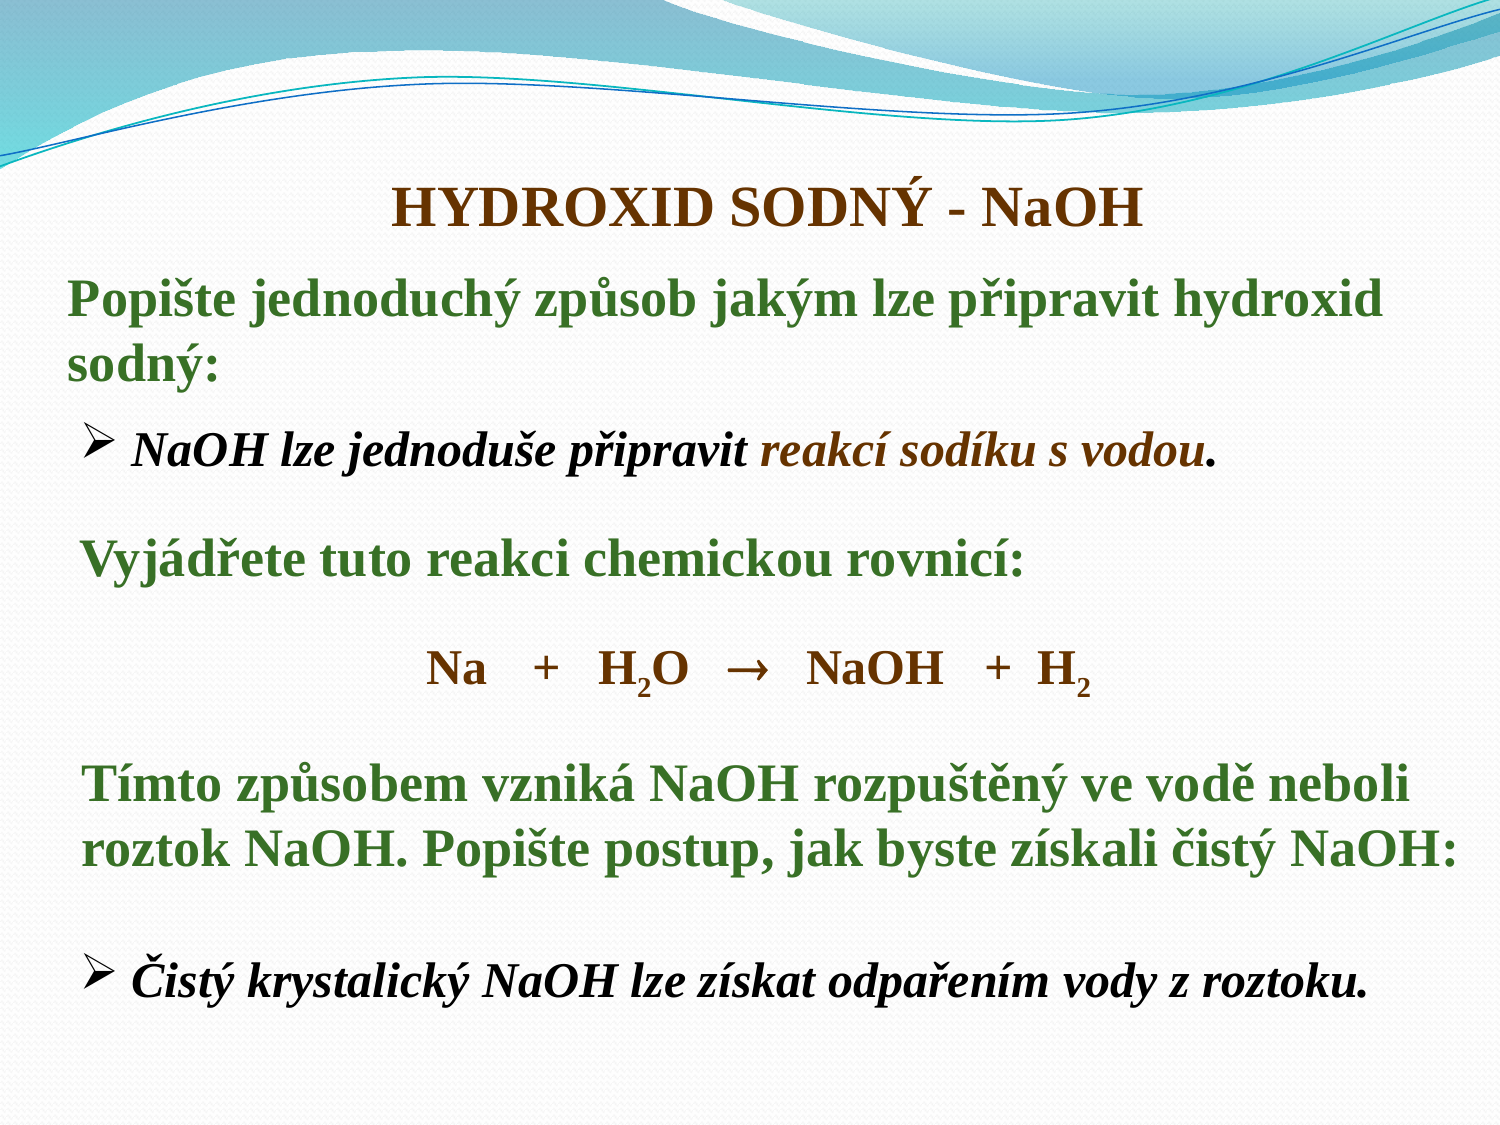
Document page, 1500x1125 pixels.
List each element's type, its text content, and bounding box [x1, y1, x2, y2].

text_box Na + H2O  NaOH + H2 [64, 609, 1462, 711]
text_box NaOH lze jednoduše připravit reakcí sodíku s vodou. [64, 408, 1437, 484]
text_box Vyjádřete tuto reakci chemickou rovnicí: [64, 515, 1496, 595]
text_box HYDROXID SODNÝ - NaOH [64, 160, 1471, 246]
text_box Čistý krystalický NaOH lze získat odpařením vody z roztoku. [64, 940, 1487, 1016]
text_box Tímto způsobem vzniká NaOH rozpuštěný ve vodě neboli roztok NaOH. Popište postup, jak byste získali čistý NaOH: [53, 739, 1500, 885]
text_box Popište jednoduchý způsob jakým lze připravit hydroxid sodný: [53, 255, 1471, 400]
